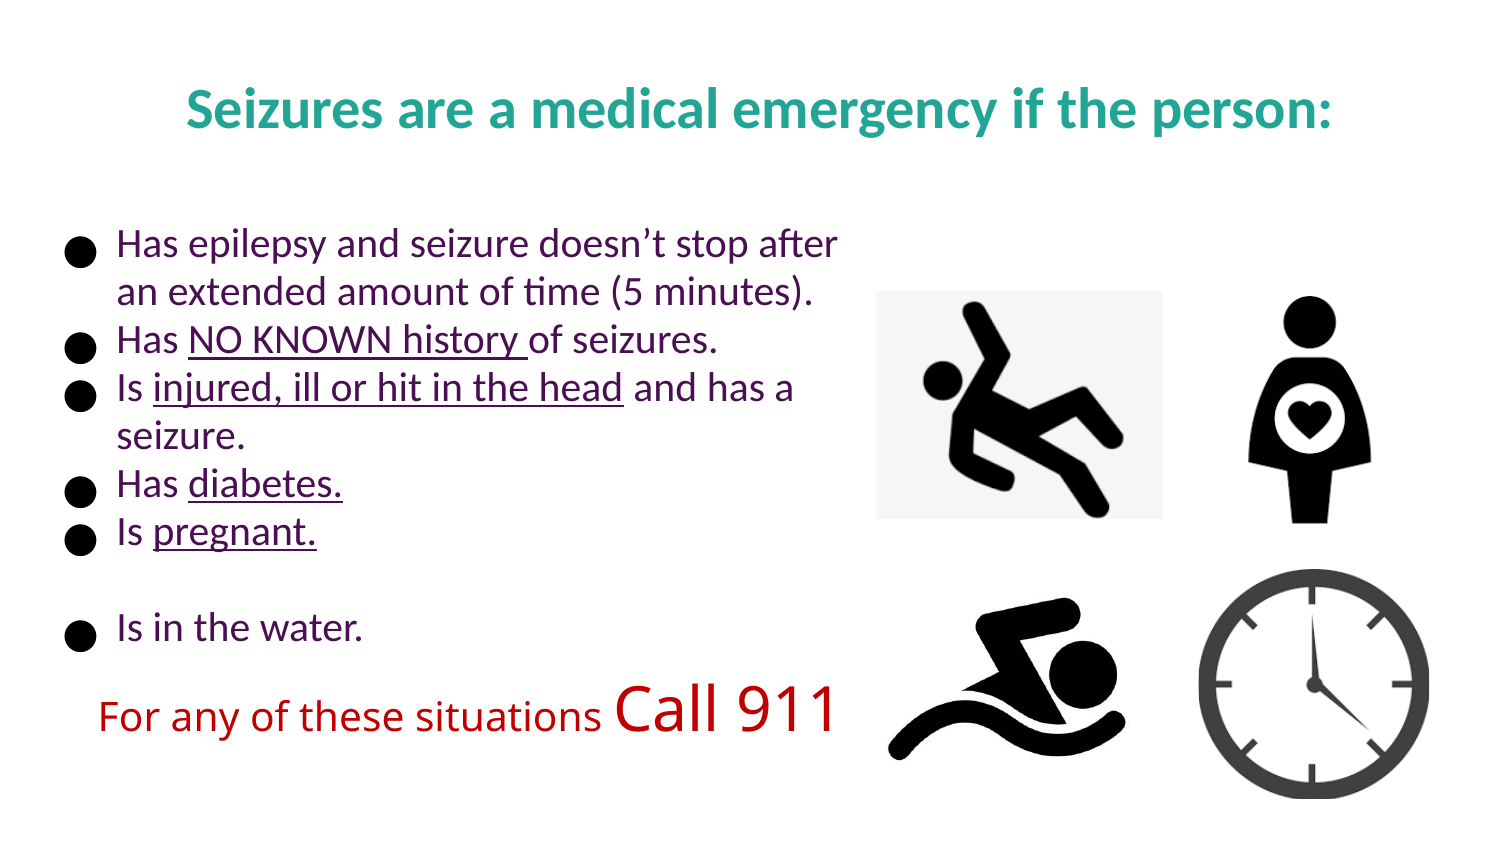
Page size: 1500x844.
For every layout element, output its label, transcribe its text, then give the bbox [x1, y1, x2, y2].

title Seizures are a medical emergency if the person: [61, 37, 1460, 191]
picture [1196, 296, 1428, 528]
list Has epilepsy and seizure doesn’t stop after an extended amount of time (5 minutes). Has NO KNOWN history of seizures. Is injured, ill or hit in the head and has a seizure. Has diabetes. Is pregnant. Is in the water. For any of these situations Call 911 [26, 205, 876, 775]
picture [878, 579, 1152, 799]
picture [875, 291, 1164, 520]
picture [1198, 569, 1430, 800]
